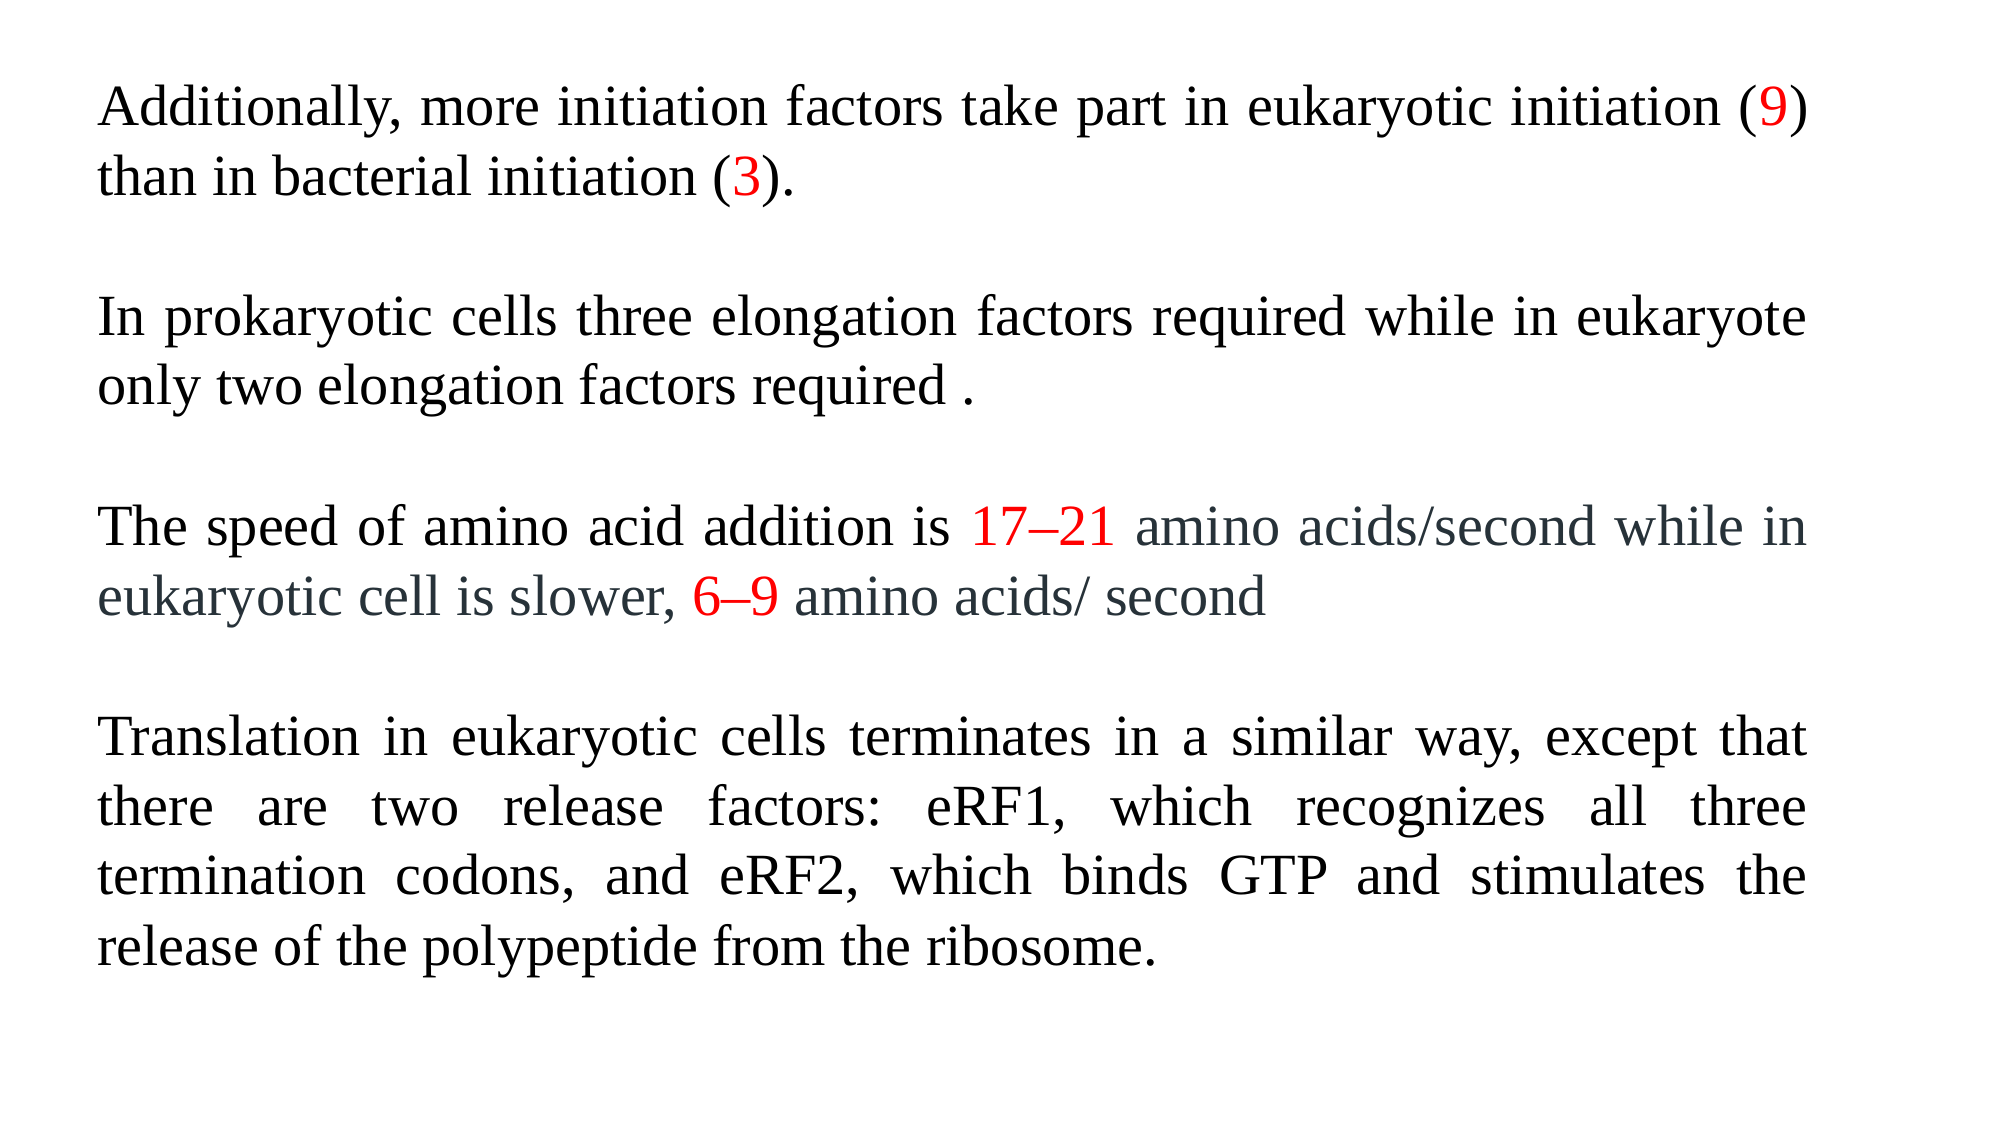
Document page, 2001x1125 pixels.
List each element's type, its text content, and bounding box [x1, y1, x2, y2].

text_box Additionally, more initiation factors take part in eukaryotic initiation (9) than in bacterial initiation (3). In prokaryotic cells three elongation factors required while in eukaryote only two elongation factors required . The speed of amino acid addition is 17–21 amino acids/second while in eukaryotic cell is slower, 6–9 amino acids/ second Translation in eukaryotic cells terminates in a similar way, except that there are two release factors: eRF1, which recognizes all three termination codons, and eRF2, which binds GTP and stimulates the release of the polypeptide from the ribosome. [82, 59, 1824, 1099]
